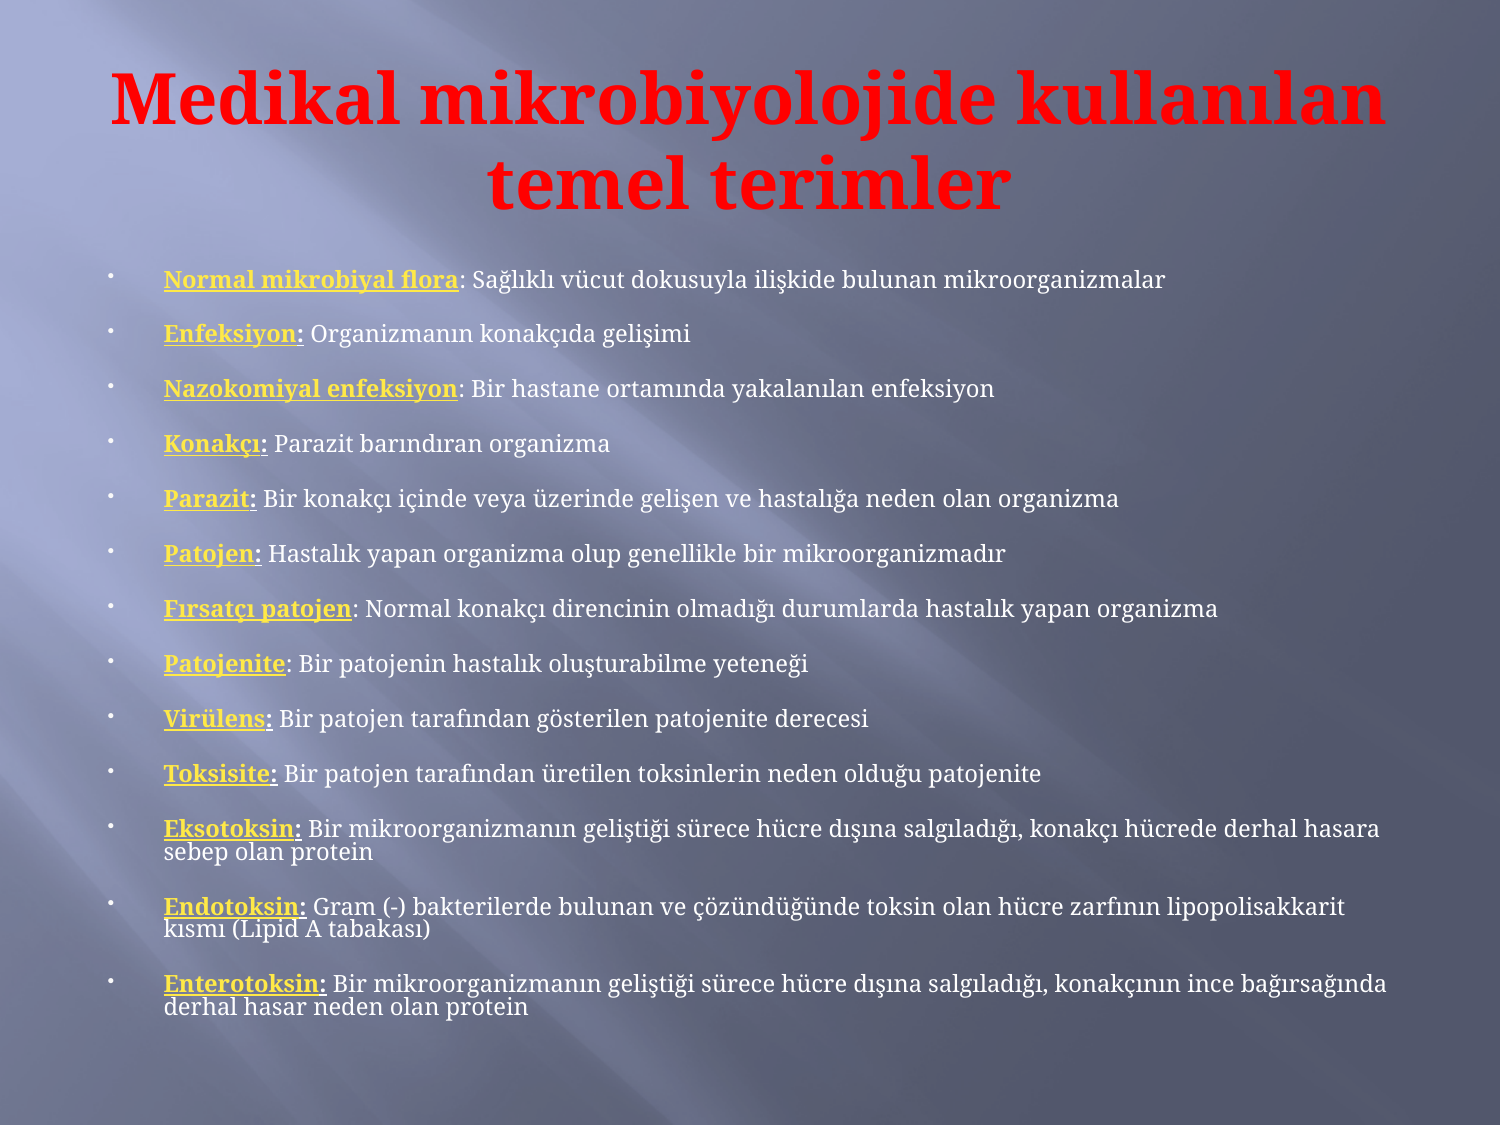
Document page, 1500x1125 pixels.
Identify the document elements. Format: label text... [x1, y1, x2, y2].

title Medikal mikrobiyolojide kullanılan temel terimler [75, 45, 1425, 233]
list Normal mikrobiyal flora: Sağlıklı vücut dokusuyla ilişkide bulunan mikroorganizmalar Enfeksiyon: Organizmanın konakçıda gelişimi Nazokomiyal enfeksiyon: Bir hastane ortamında yakalanılan enfeksiyon Konakçı: Parazit barındıran organizma Parazit: Bir konakçı içinde veya üzerinde gelişen ve hastalığa neden olan organizma Patojen: Hastalık yapan organizma olup genellikle bir mikroorganizmadır Fırsatçı patojen: Normal konakçı direncinin olmadığı durumlarda hastalık yapan organizma Patojenite: Bir patojenin hastalık oluşturabilme yeteneği Virülens: Bir patojen tarafından gösterilen patojenite derecesi Toksisite: Bir patojen tarafından üretilen toksinlerin neden olduğu patojenite Eksotoksin: Bir mikroorganizmanın geliştiği sürece hücre dışına salgıladığı, konakçı hücrede derhal hasara sebep olan protein Endotoksin: Gram (-) bakterilerde bulunan ve çözündüğünde toksin olan hücre zarfının lipopolisakkarit kısmı (Lipid A tabakası) Enterotoksin: Bir mikroorganizmanın geliştiği sürece hücre dışına salgıladığı, konakçının ince bağırsağında derhal hasar neden olan protein [75, 262, 1425, 1035]
